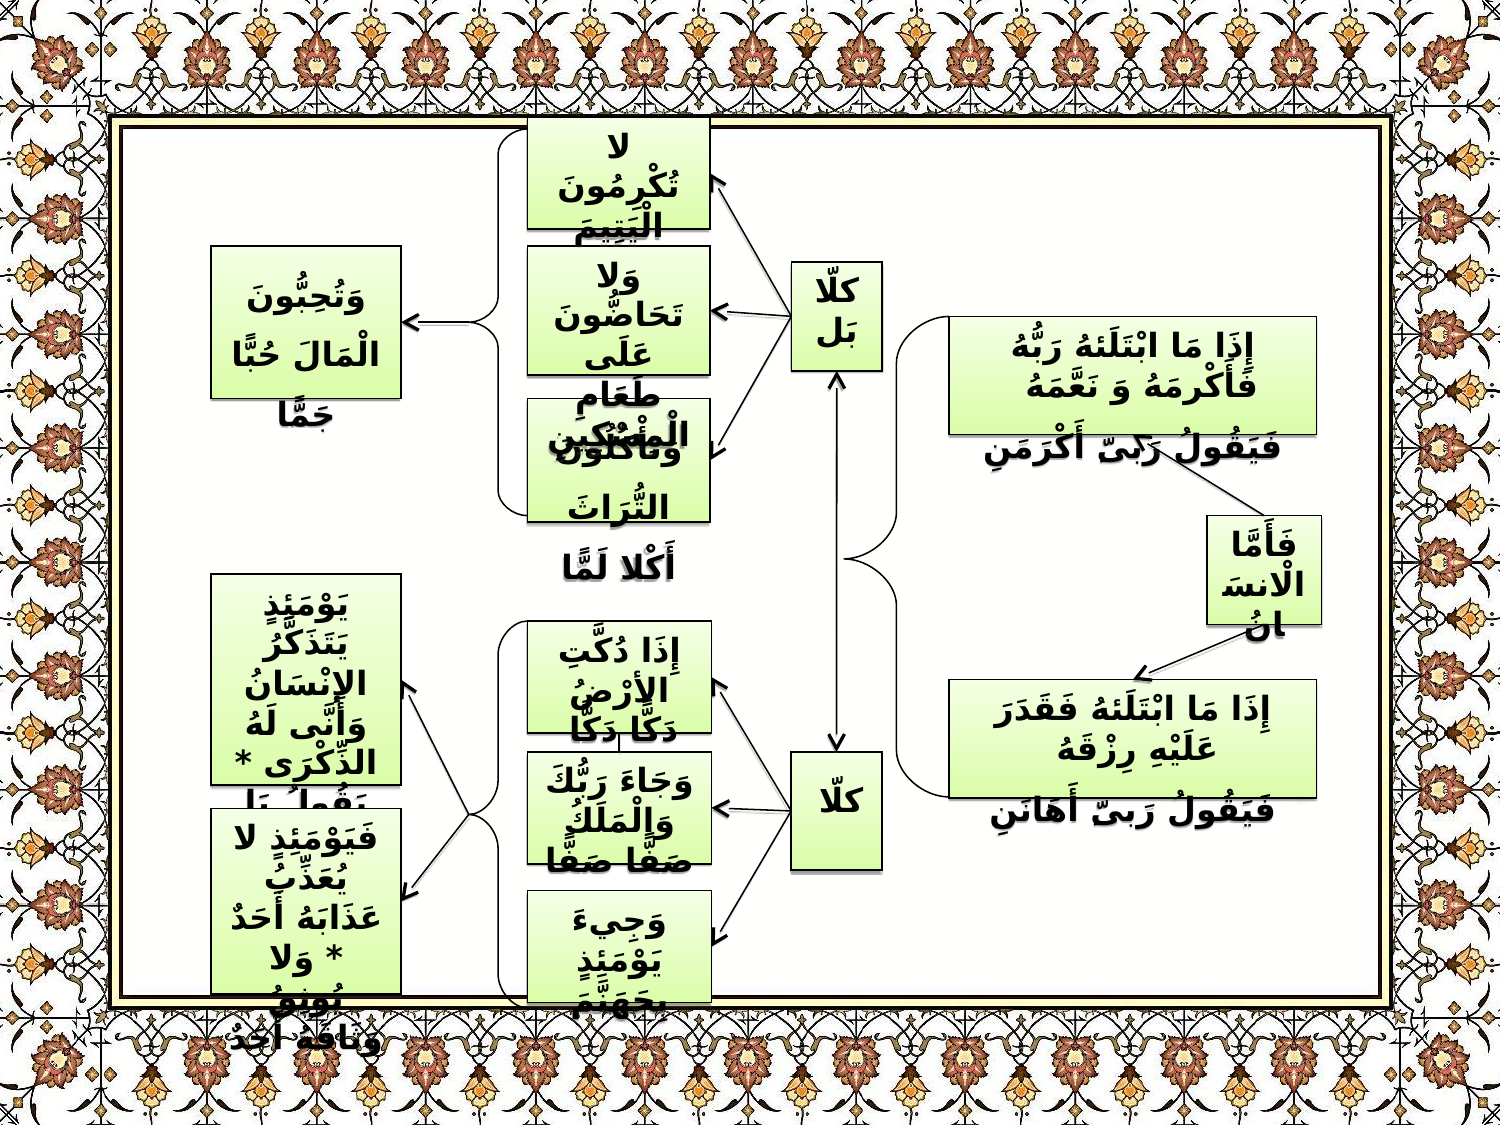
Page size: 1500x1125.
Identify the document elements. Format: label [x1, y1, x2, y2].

text_box [711, 810, 792, 947]
text_box [711, 676, 792, 807]
text_box [1132, 624, 1265, 680]
text_box [709, 310, 792, 316]
text_box [709, 316, 792, 461]
text_box [400, 814, 469, 902]
picture [0, 0, 1500, 1125]
text_box [400, 679, 469, 814]
text_box [1132, 434, 1265, 516]
text_box [709, 172, 792, 310]
